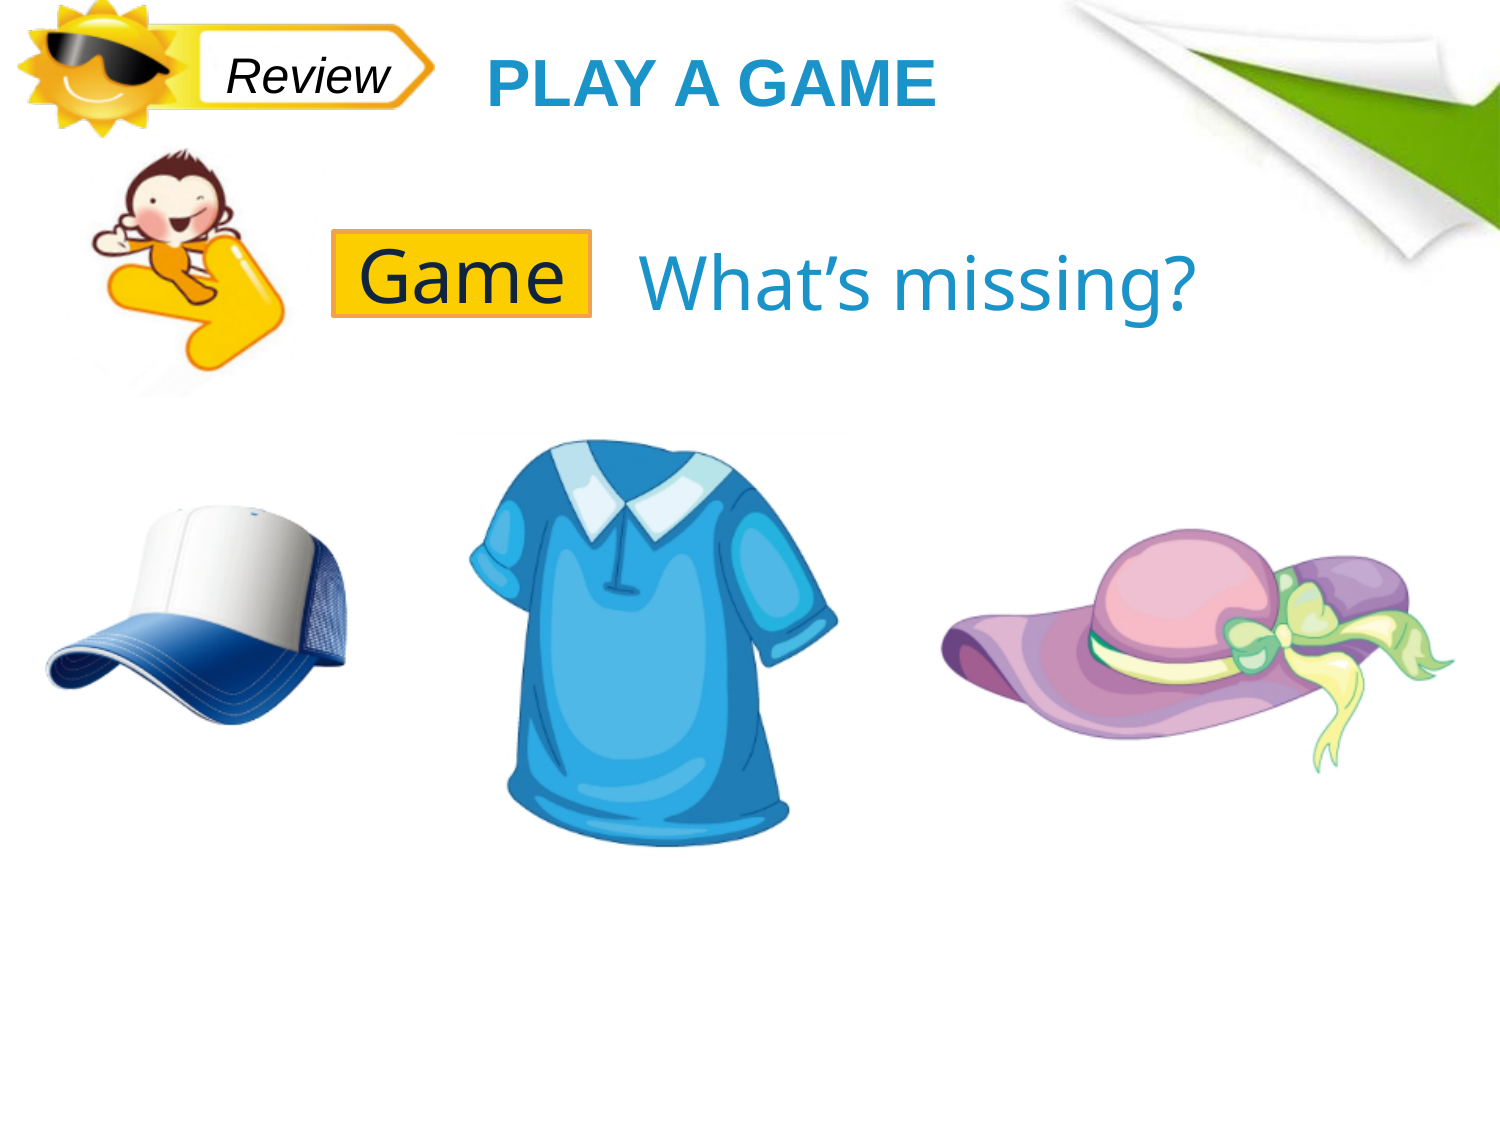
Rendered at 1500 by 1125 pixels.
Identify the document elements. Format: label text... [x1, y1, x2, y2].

text_box Game [332, 229, 592, 318]
text_box What’s missing? [548, 238, 1223, 357]
picture [0, 0, 1500, 1125]
title Play a game [471, 32, 1122, 151]
